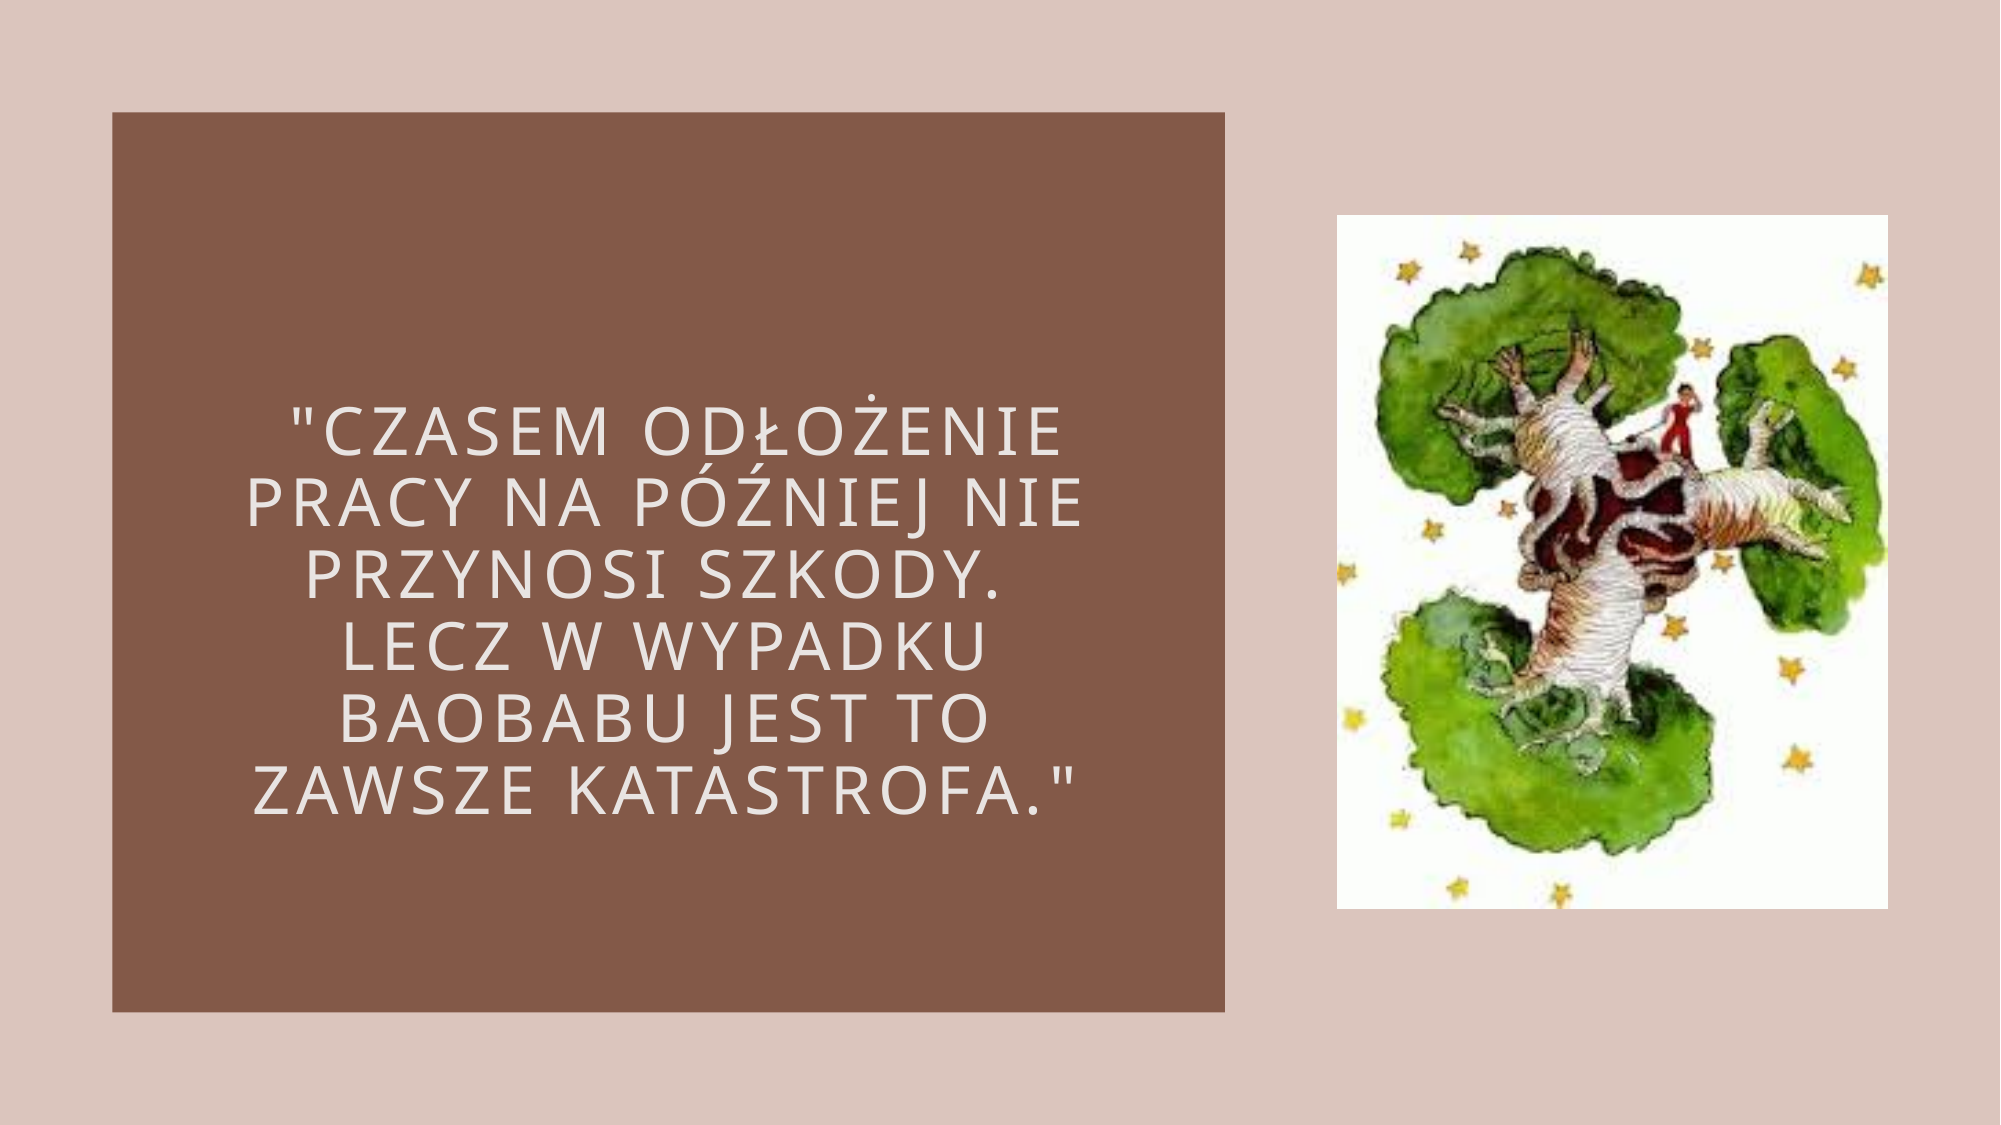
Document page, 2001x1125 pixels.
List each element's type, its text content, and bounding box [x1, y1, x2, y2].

text_box [111, 111, 1226, 1013]
text_box [0, 0, 2000, 1125]
title "Czasem odłożenie pracy na później nie przynosi szkody. Lecz w wypadku baobabu jest to zawsze katastrofa." [182, 224, 1154, 917]
picture [1337, 215, 1888, 910]
